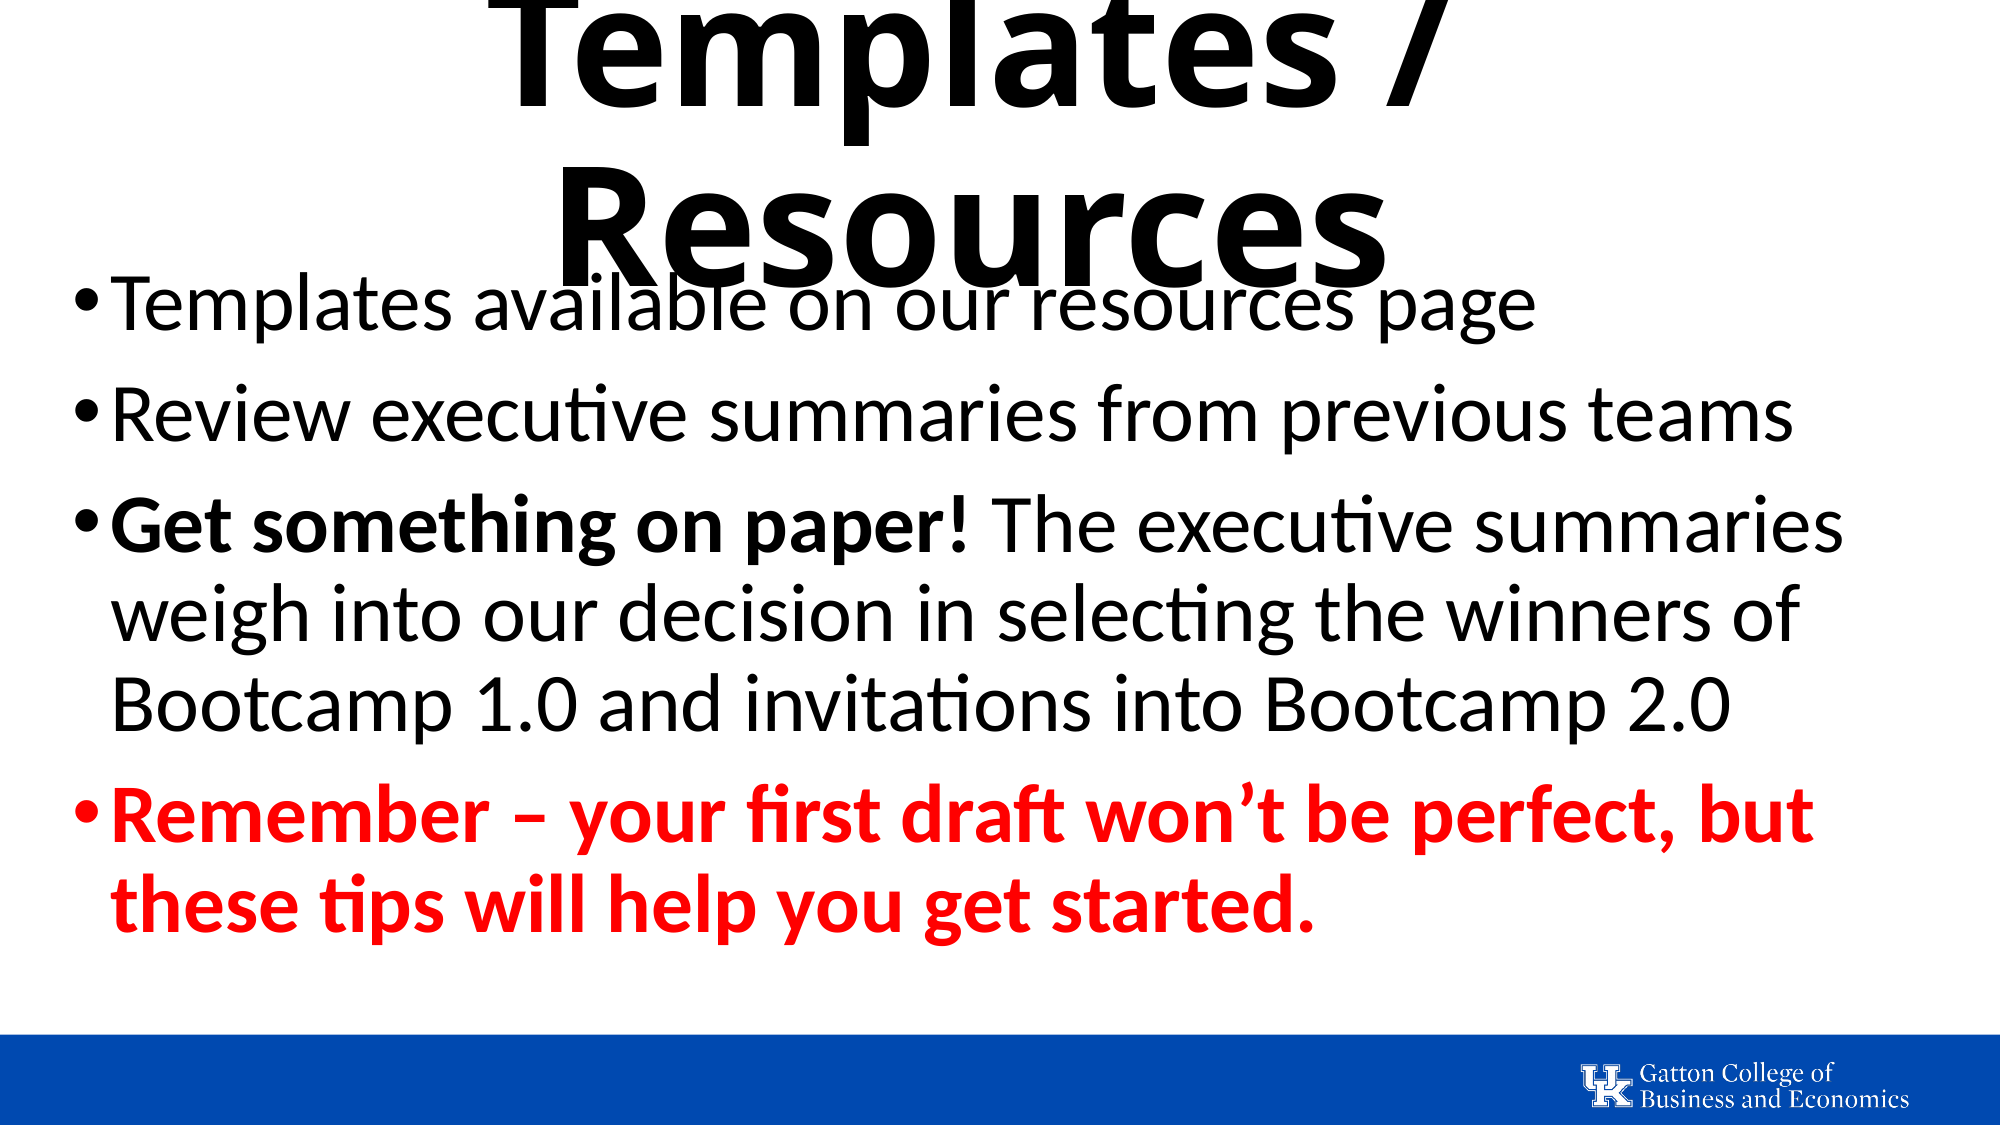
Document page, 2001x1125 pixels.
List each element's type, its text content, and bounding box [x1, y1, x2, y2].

list Templates available on our resources page Review executive summaries from previous teams Get something on paper! The executive summaries weigh into our decision in selecting the winners of Bootcamp 1.0 and invitations into Bootcamp 2.0 Remember – your first draft won’t be perfect, but these tips will help you get started. [57, 252, 1863, 1014]
text_box [0, 1034, 2000, 1125]
title Templates / Resources [34, 33, 1906, 252]
picture [1571, 1049, 1918, 1121]
